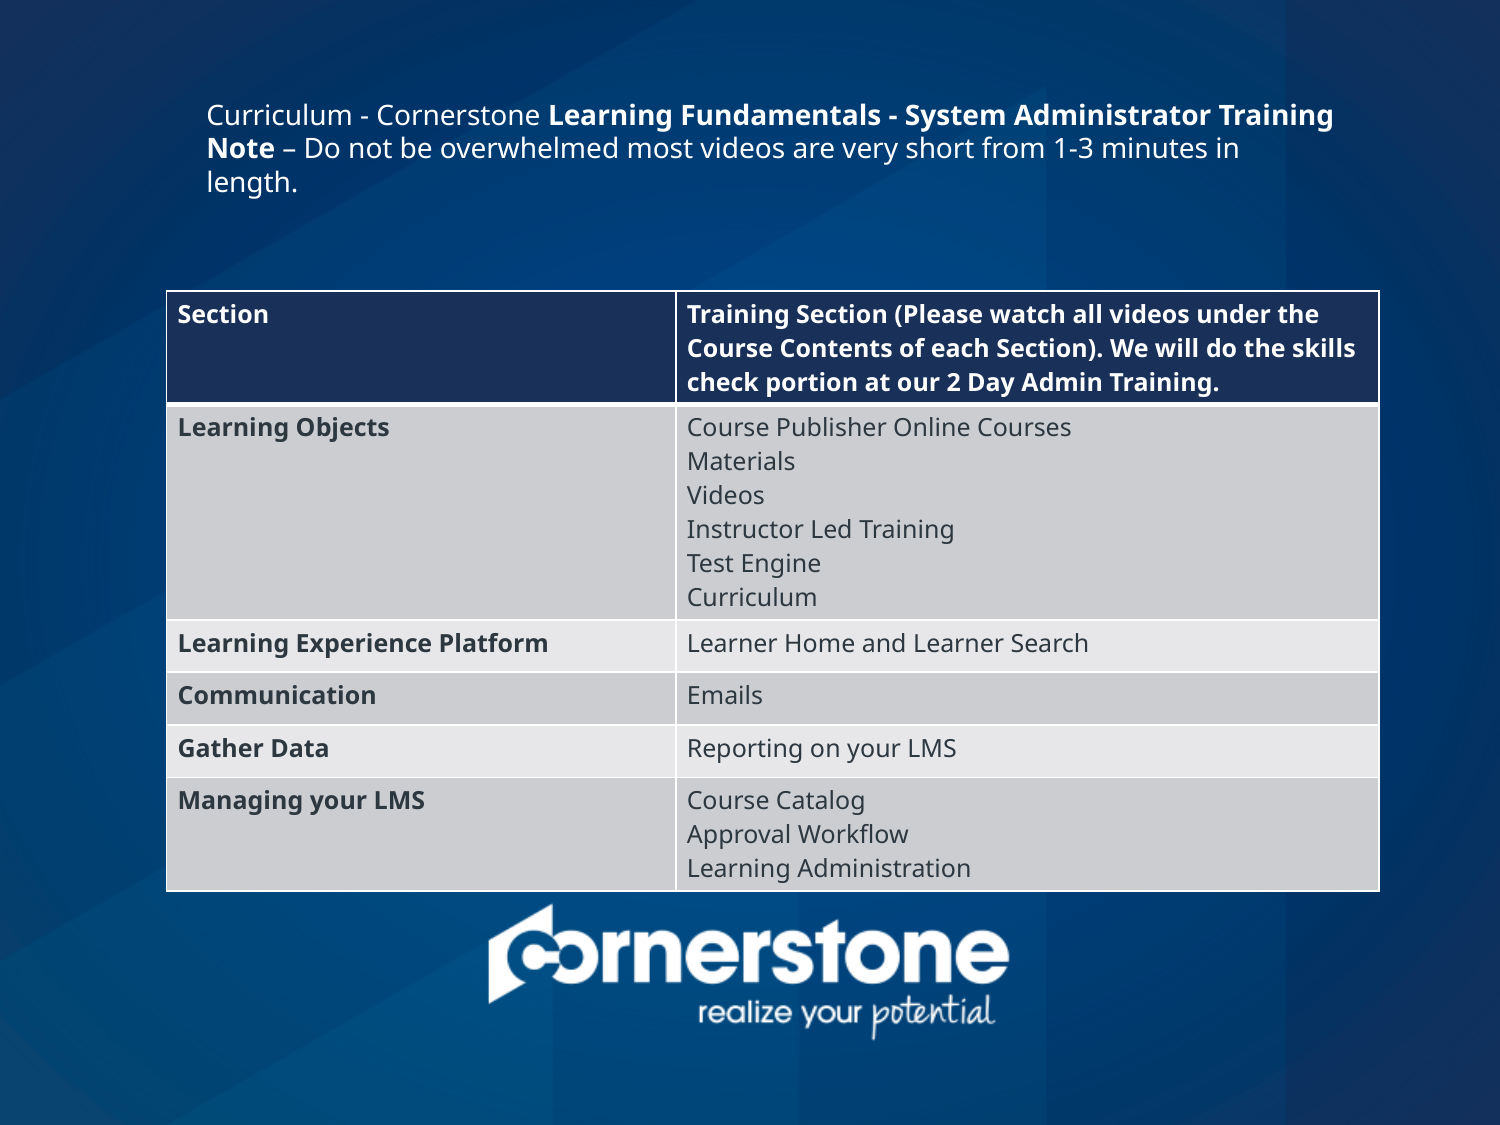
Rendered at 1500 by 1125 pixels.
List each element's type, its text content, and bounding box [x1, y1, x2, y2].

table_cell Emails [677, 673, 1378, 724]
table_cell Reporting on your LMS [677, 726, 1378, 777]
table_cell Course Catalog Approval Workflow Learning Administration [677, 778, 1378, 890]
table_cell Gather Data [167, 726, 675, 777]
table_cell Learner Home and Learner Search [677, 621, 1378, 671]
table_cell Communication [167, 673, 675, 724]
table_cell Managing your LMS [167, 778, 675, 890]
table_header Training Section (Please watch all videos under the Course Contents of each Section). We will do the skills check portion at our 2 Day Admin Training. [677, 292, 1378, 402]
text_box Curriculum - Cornerstone Learning Fundamentals - System Administrator Training Note – Do not be overwhelmed most videos are very short from 1-3 minutes in length. [191, 89, 1355, 307]
table_cell Course Publisher Online Courses Materials Videos Instructor Led Training Test Engine Curriculum [677, 407, 1378, 619]
table_header Section [167, 292, 675, 402]
table_cell Learning Objects [167, 407, 675, 619]
picture [0, 0, 1500, 1125]
table_cell Learning Experience Platform [167, 621, 675, 671]
